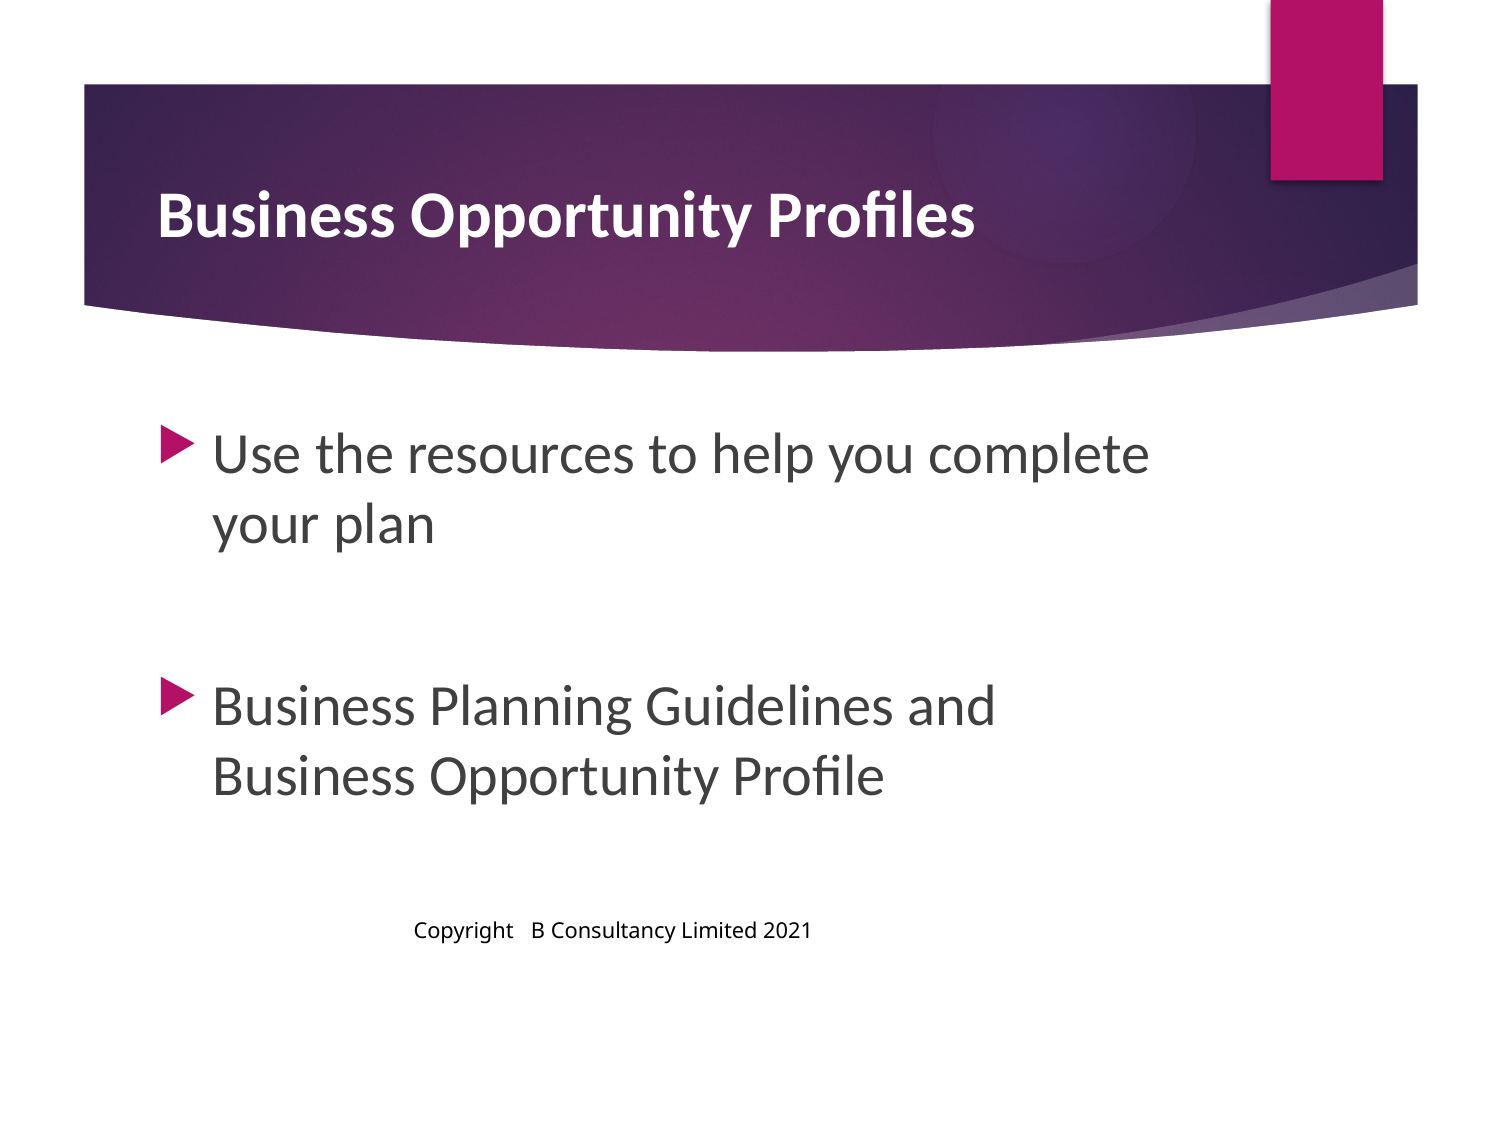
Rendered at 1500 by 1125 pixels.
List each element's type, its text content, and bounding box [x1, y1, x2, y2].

list Use the resources to help you complete your plan Business Planning Guidelines and Business Opportunity Profile [141, 408, 1183, 988]
title Business Opportunity Profiles [142, 152, 1183, 269]
